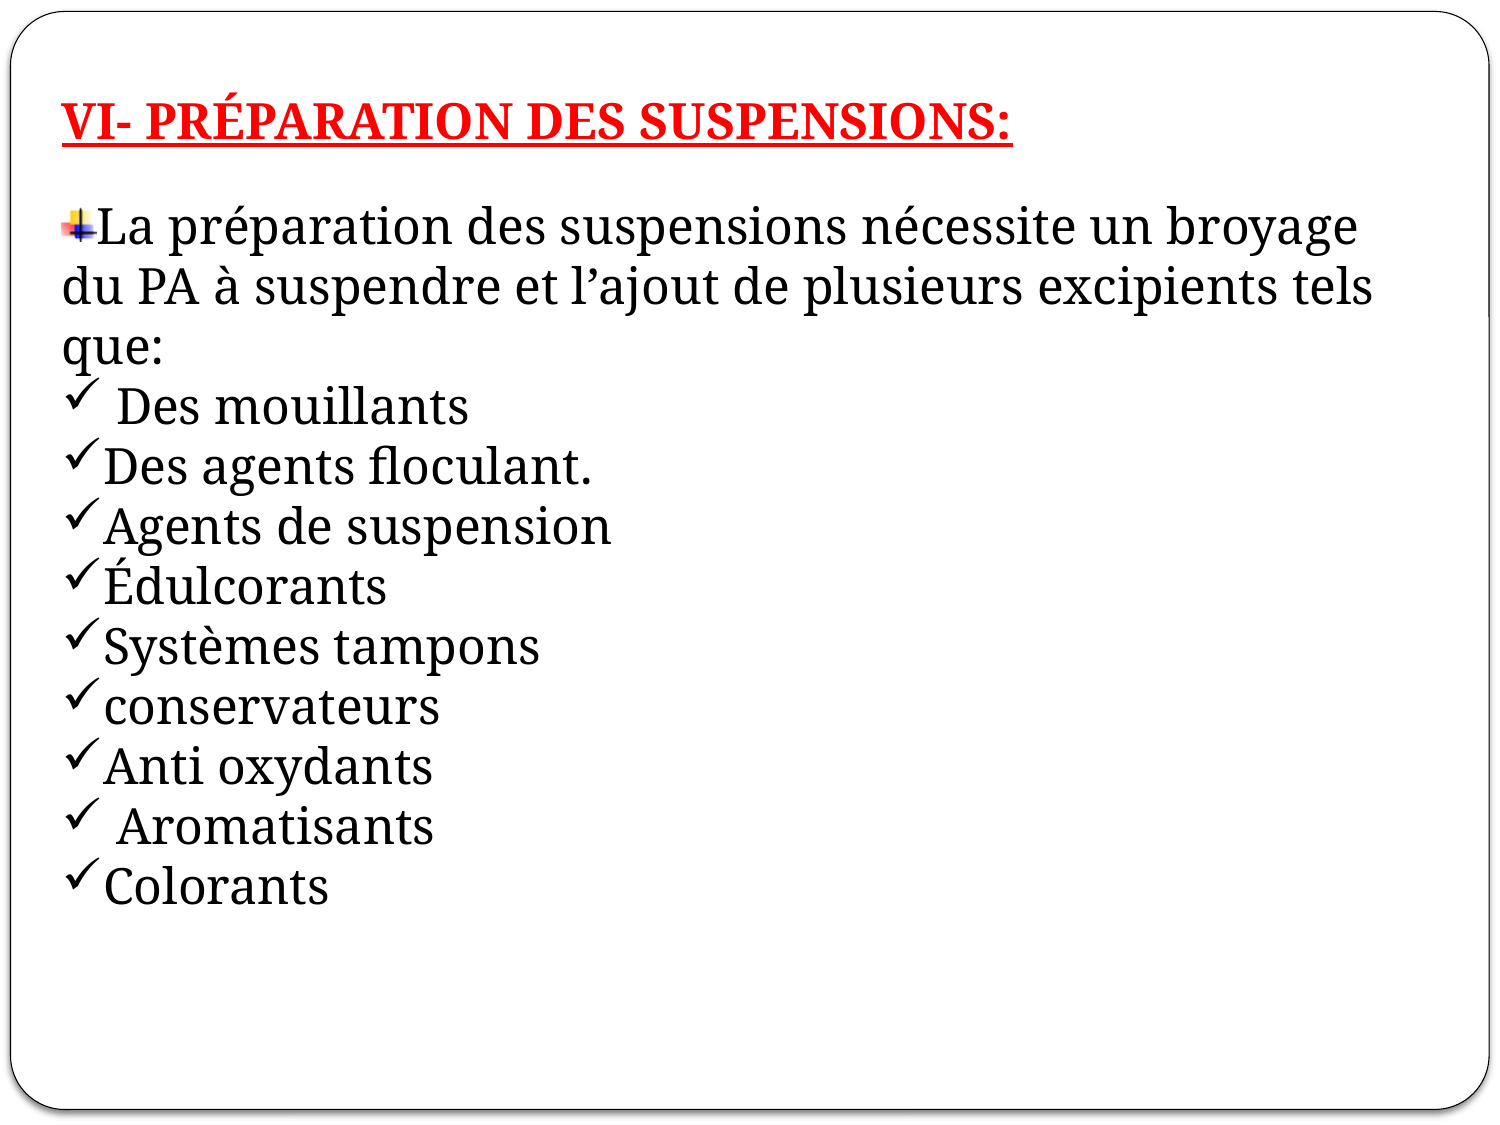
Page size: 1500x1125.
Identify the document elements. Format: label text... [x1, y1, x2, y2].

text_box VI- PRÉPARATION DES SUSPENSIONS: La préparation des suspensions nécessite un broyage du PA à suspendre et l’ajout de plusieurs excipients tels que: Des mouillants Des agents floculant. Agents de suspension Édulcorants Systèmes tampons conservateurs Anti oxydants Aromatisants Colorants [46, 81, 1430, 1027]
picture [61, 206, 97, 242]
